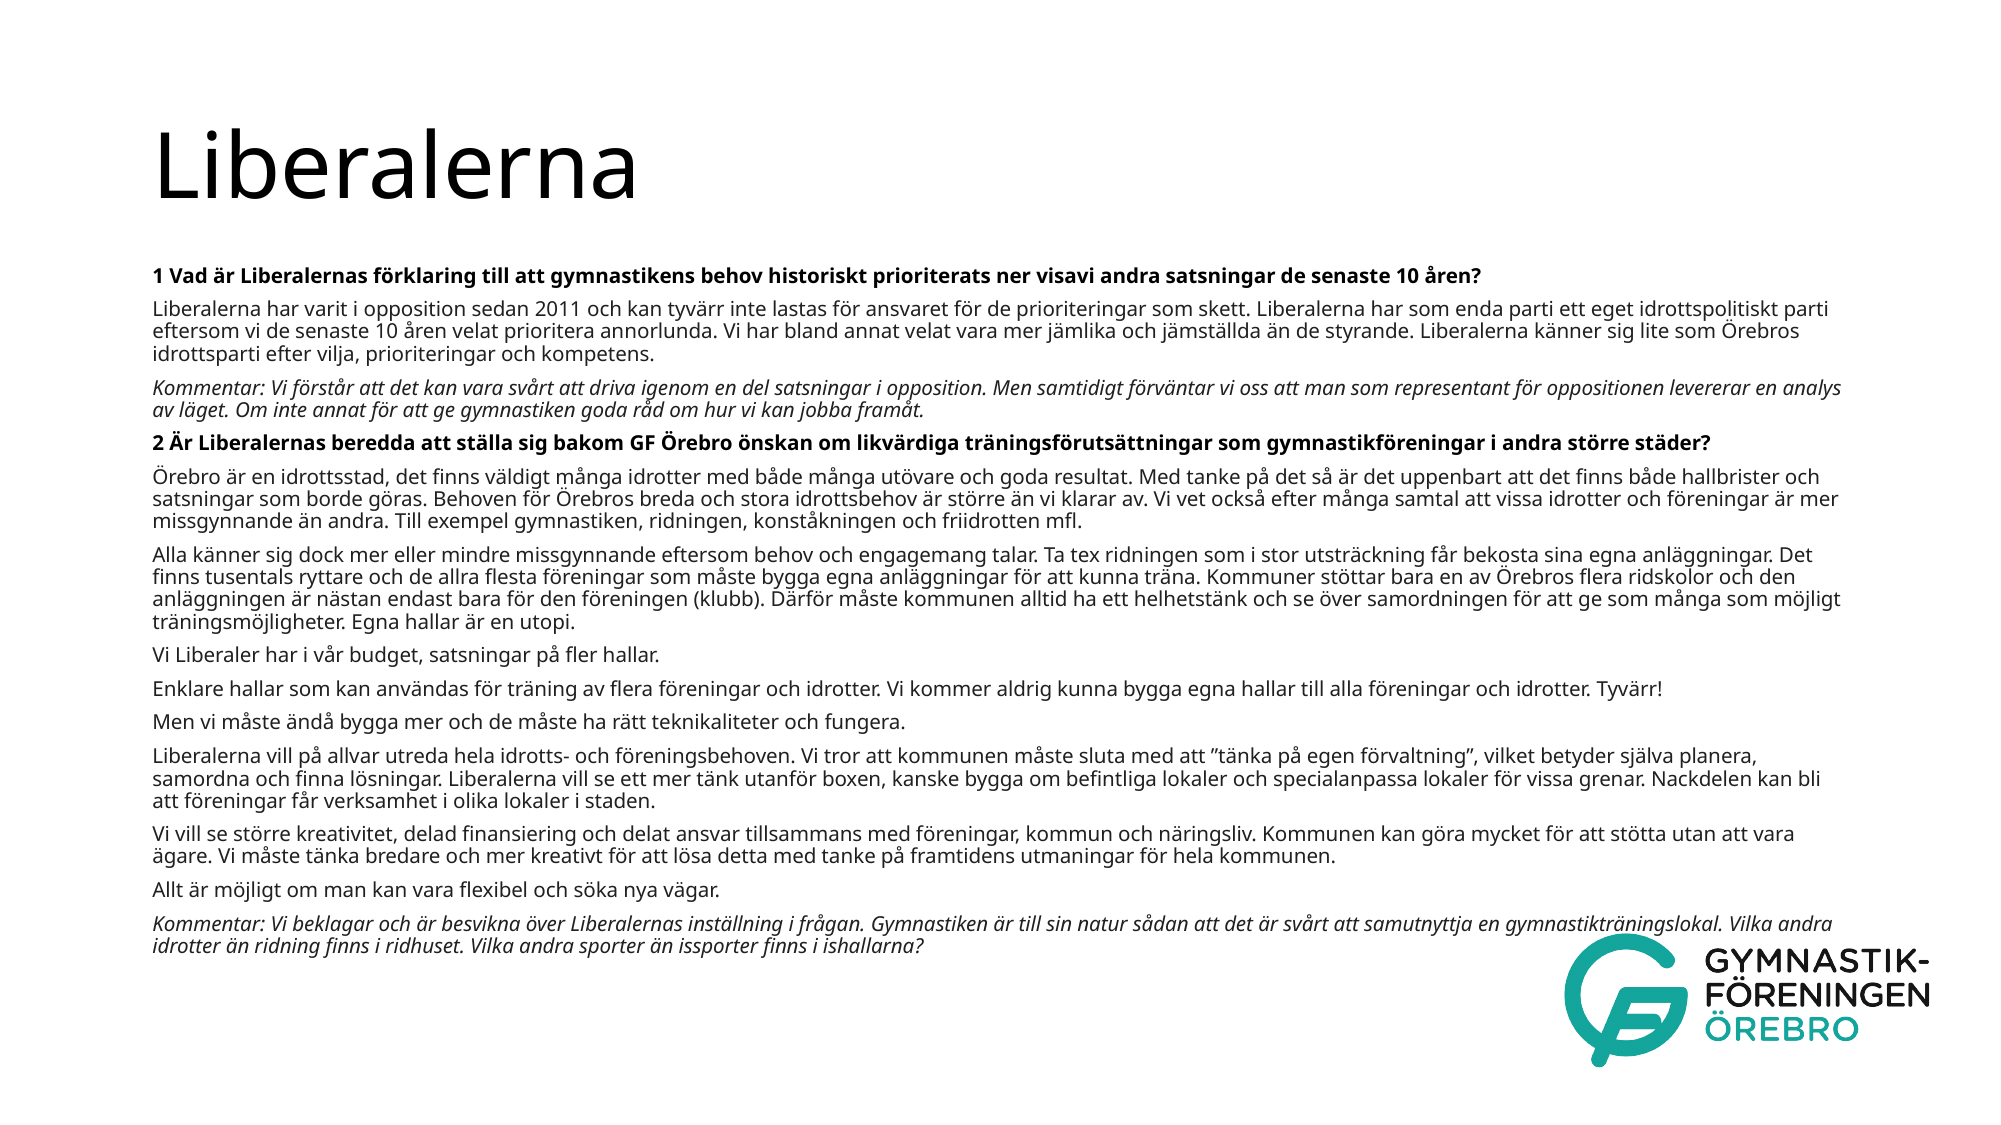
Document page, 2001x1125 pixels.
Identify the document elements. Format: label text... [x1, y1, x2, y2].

list 1 Vad är Liberalernas förklaring till att gymnastikens behov historiskt prioriterats ner visavi andra satsningar de senaste 10 åren? Liberalerna har varit i opposition sedan 2011 och kan tyvärr inte lastas för ansvaret för de prioriteringar som skett. Liberalerna har som enda parti ett eget idrottspolitiskt parti eftersom vi de senaste 10 åren velat prioritera annorlunda. Vi har bland annat velat vara mer jämlika och jämställda än de styrande. Liberalerna känner sig lite som Örebros idrottsparti efter vilja, prioriteringar och kompetens. Kommentar: Vi förstår att det kan vara svårt att driva igenom en del satsningar i opposition. Men samtidigt förväntar vi oss att man som representant för oppositionen levererar en analys av läget. Om inte annat för att ge gymnastiken goda råd om hur vi kan jobba framåt. 2 Är Liberalernas beredda att ställa sig bakom GF Örebro önskan om likvärdiga träningsförutsättningar som gymnastikföreningar i andra större städer? Örebro är en idrottsstad, det finns väldigt många idrotter med både många utövare och goda resultat. Med tanke på det så är det uppenbart att det finns både hallbrister och satsningar som borde göras. Behoven för Örebros breda och stora idrottsbehov är större än vi klarar av. Vi vet också efter många samtal att vissa idrotter och föreningar är mer missgynnande än andra. Till exempel gymnastiken, ridningen, konståkningen och friidrotten mfl. Alla känner sig dock mer eller mindre missgynnande eftersom behov och engagemang talar. Ta tex ridningen som i stor utsträckning får bekosta sina egna anläggningar. Det finns tusentals ryttare och de allra flesta föreningar som måste bygga egna anläggningar för att kunna träna. Kommuner stöttar bara en av Örebros flera ridskolor och den anläggningen är nästan endast bara för den föreningen (klubb). Därför måste kommunen alltid ha ett helhetstänk och se över samordningen för att ge som många som möjligt träningsmöjligheter. Egna hallar är en utopi. Vi Liberaler har i vår budget, satsningar på fler hallar. Enklare hallar som kan användas för träning av flera föreningar och idrotter. Vi kommer aldrig kunna bygga egna hallar till alla föreningar och idrotter. Tyvärr! Men vi måste ändå bygga mer och de måste ha rätt teknikaliteter och fungera. Liberalerna vill på allvar utreda hela idrotts- och föreningsbehoven. Vi tror att kommunen måste sluta med att ”tänka på egen förvaltning”, vilket betyder själva planera, samordna och finna lösningar. Liberalerna vill se ett mer tänk utanför boxen, kanske bygga om befintliga lokaler och specialanpassa lokaler för vissa grenar. Nackdelen kan bli att föreningar får verksamhet i olika lokaler i staden. Vi vill se större kreativitet, delad finansiering och delat ansvar tillsammans med föreningar, kommun och näringsliv. Kommunen kan göra mycket för att stötta utan att vara ägare. Vi måste tänka bredare och mer kreativt för att lösa detta med tanke på framtidens utmaningar för hela kommunen. Allt är möjligt om man kan vara flexibel och söka nya vägar. Kommentar: Vi beklagar och är besvikna över Liberalernas inställning i frågan. Gymnastiken är till sin natur sådan att det är svårt att samutnyttja en gymnastikträningslokal. Vilka andra idrotter än ridning finns i ridhuset. Vilka andra sporter än issporter finns i ishallarna? [137, 257, 1863, 972]
title Liberalerna [137, 59, 1863, 257]
picture [1563, 931, 1936, 1069]
